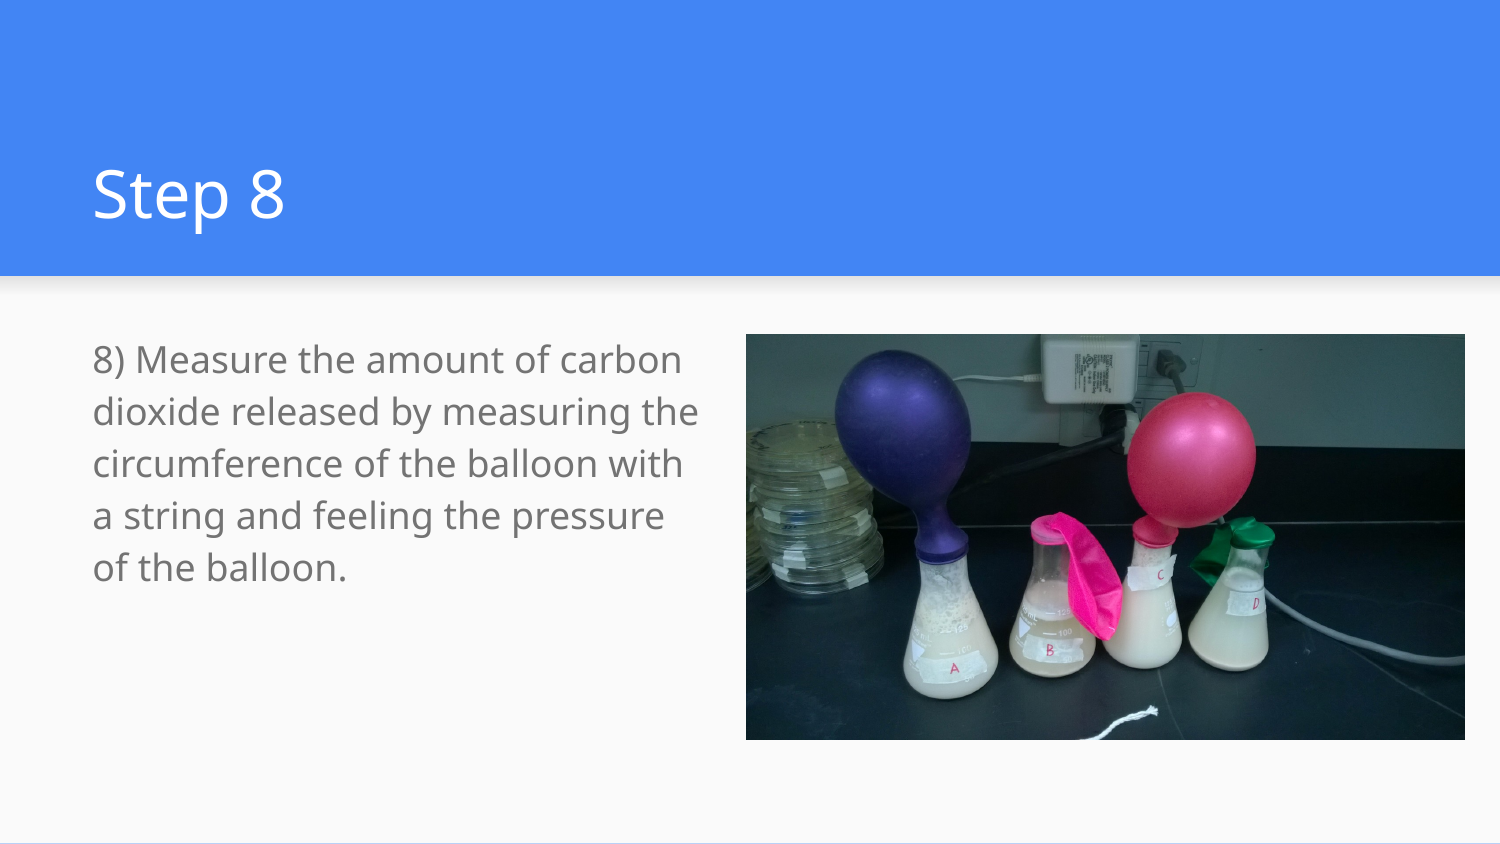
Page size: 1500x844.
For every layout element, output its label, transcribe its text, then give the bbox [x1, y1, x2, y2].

picture [746, 334, 1466, 740]
title Step 8 [77, 121, 1427, 248]
list 8) Measure the amount of carbon dioxide released by measuring the circumference of the balloon with a string and feeling the pressure of the balloon. [77, 314, 717, 760]
